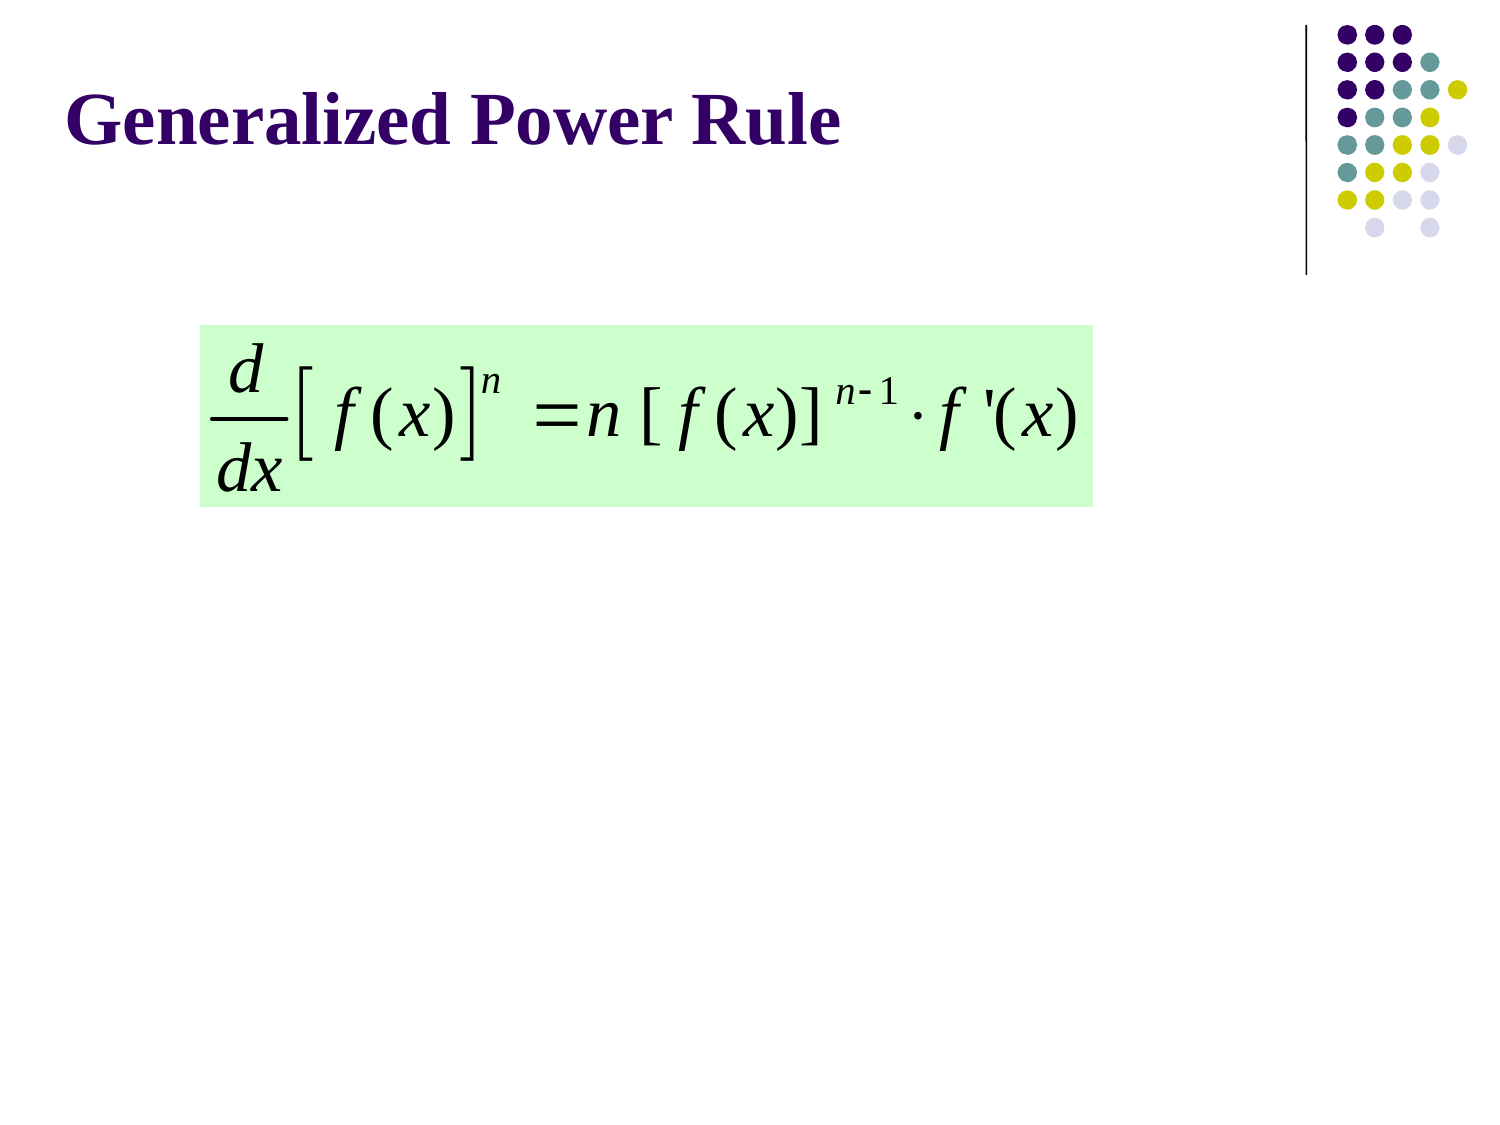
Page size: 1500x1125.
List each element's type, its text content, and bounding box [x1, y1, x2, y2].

text_box Generalized Power Rule [50, 62, 1300, 168]
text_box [199, 324, 1094, 508]
